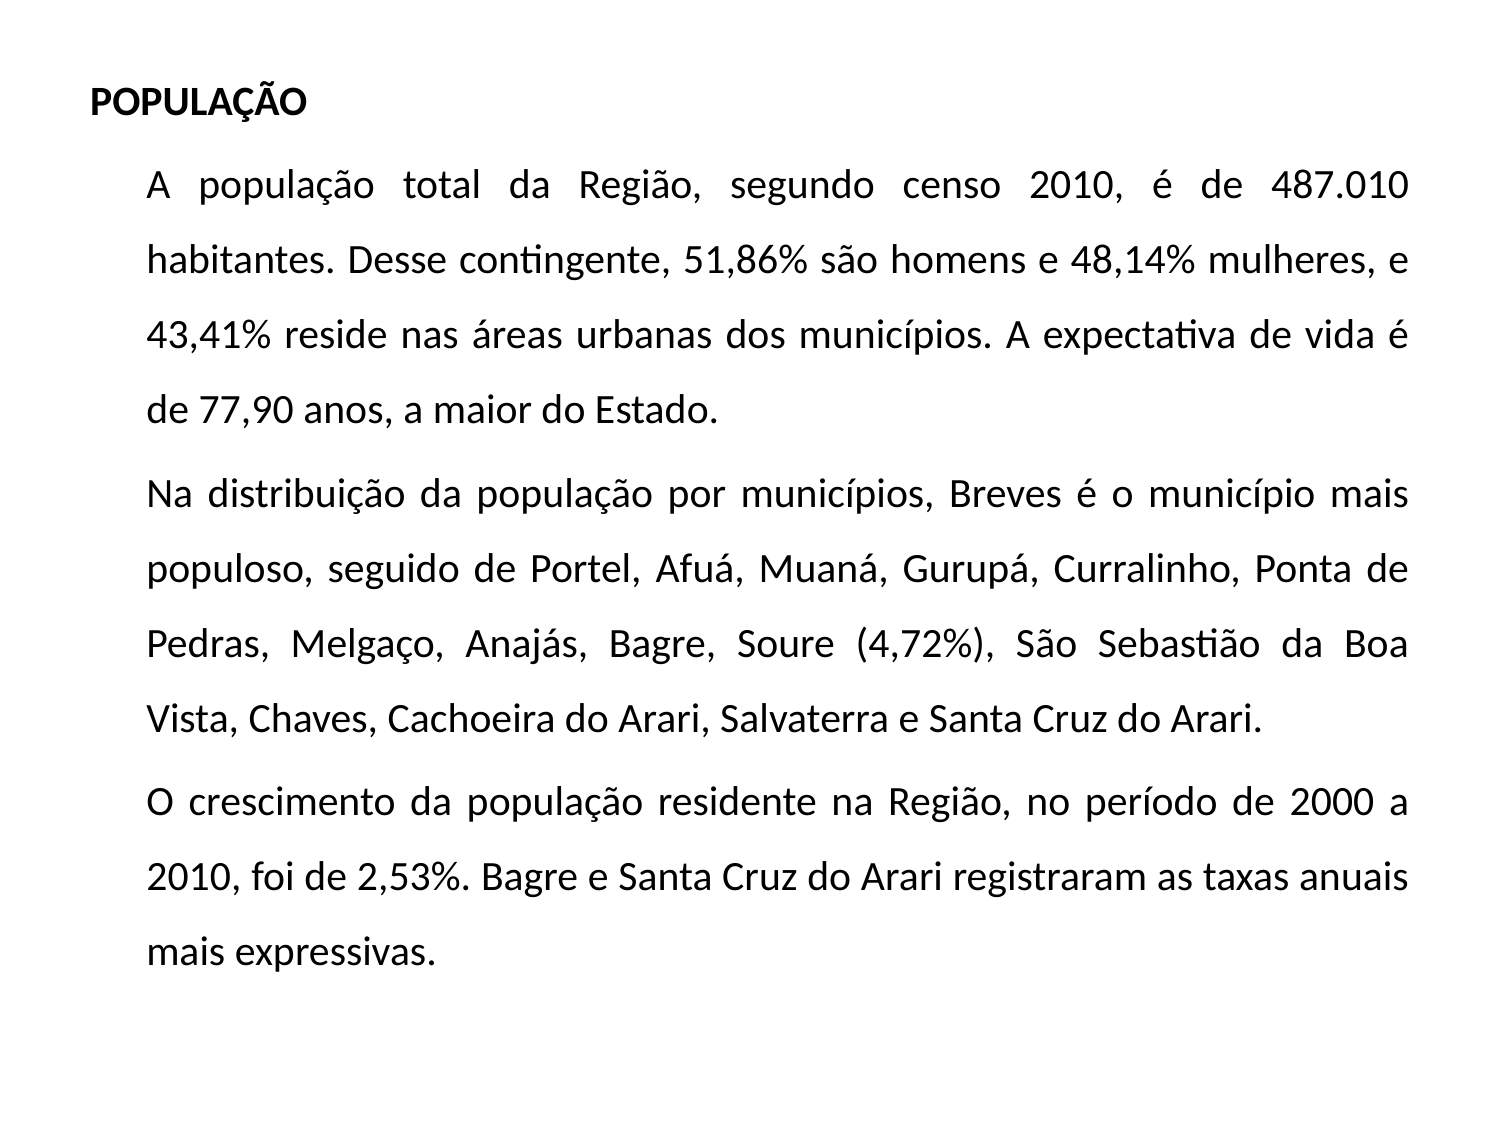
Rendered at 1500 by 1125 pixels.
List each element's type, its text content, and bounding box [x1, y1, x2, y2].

list POPULAÇÃO A população total da Região, segundo censo 2010, é de 487.010 habitantes. Desse contingente, 51,86% são homens e 48,14% mulheres, e 43,41% reside nas áreas urbanas dos municípios. A expectativa de vida é de 77,90 anos, a maior do Estado. Na distribuição da população por municípios, Breves é o município mais populoso, seguido de Portel, Afuá, Muaná, Gurupá, Curralinho, Ponta de Pedras, Melgaço, Anajás, Bagre, Soure (4,72%), São Sebastião da Boa Vista, Chaves, Cachoeira do Arari, Salvaterra e Santa Cruz do Arari. O crescimento da população residente na Região, no período de 2000 a 2010, foi de 2,53%. Bagre e Santa Cruz do Arari registraram as taxas anuais mais expressivas. [75, 66, 1425, 1083]
